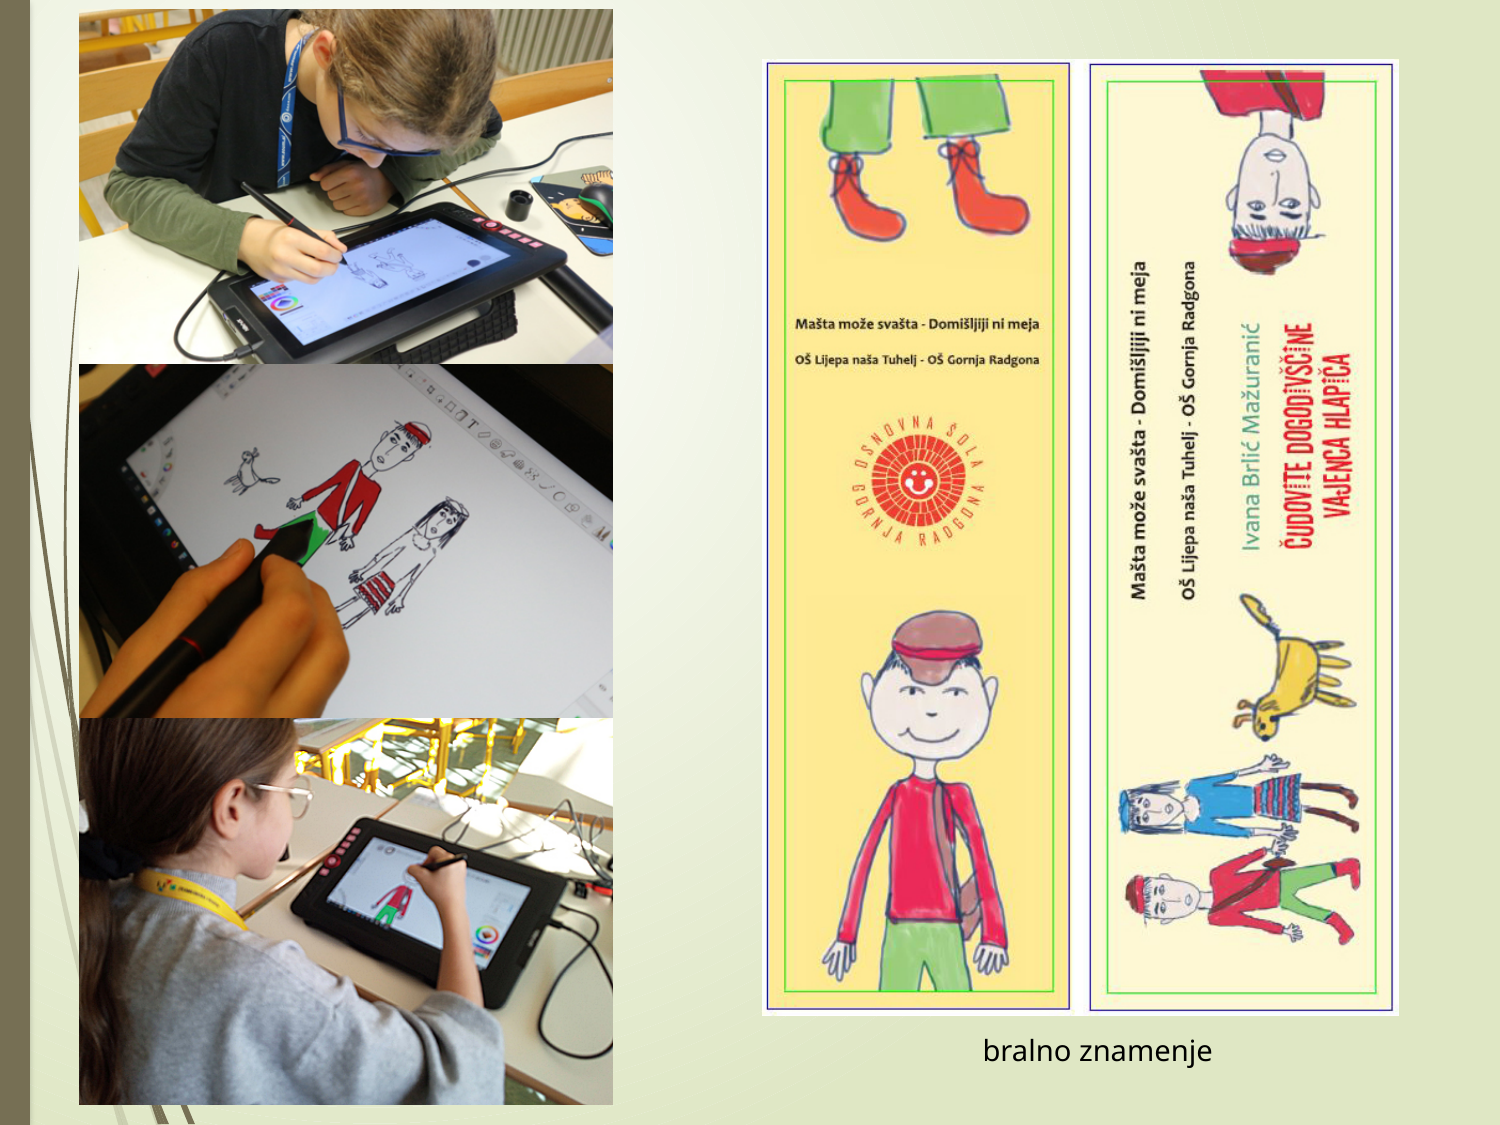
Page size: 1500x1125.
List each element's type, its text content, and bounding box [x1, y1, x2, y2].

picture [762, 58, 1399, 1016]
text_box bralno znamenje [967, 1024, 1229, 1075]
picture [79, 9, 613, 1106]
